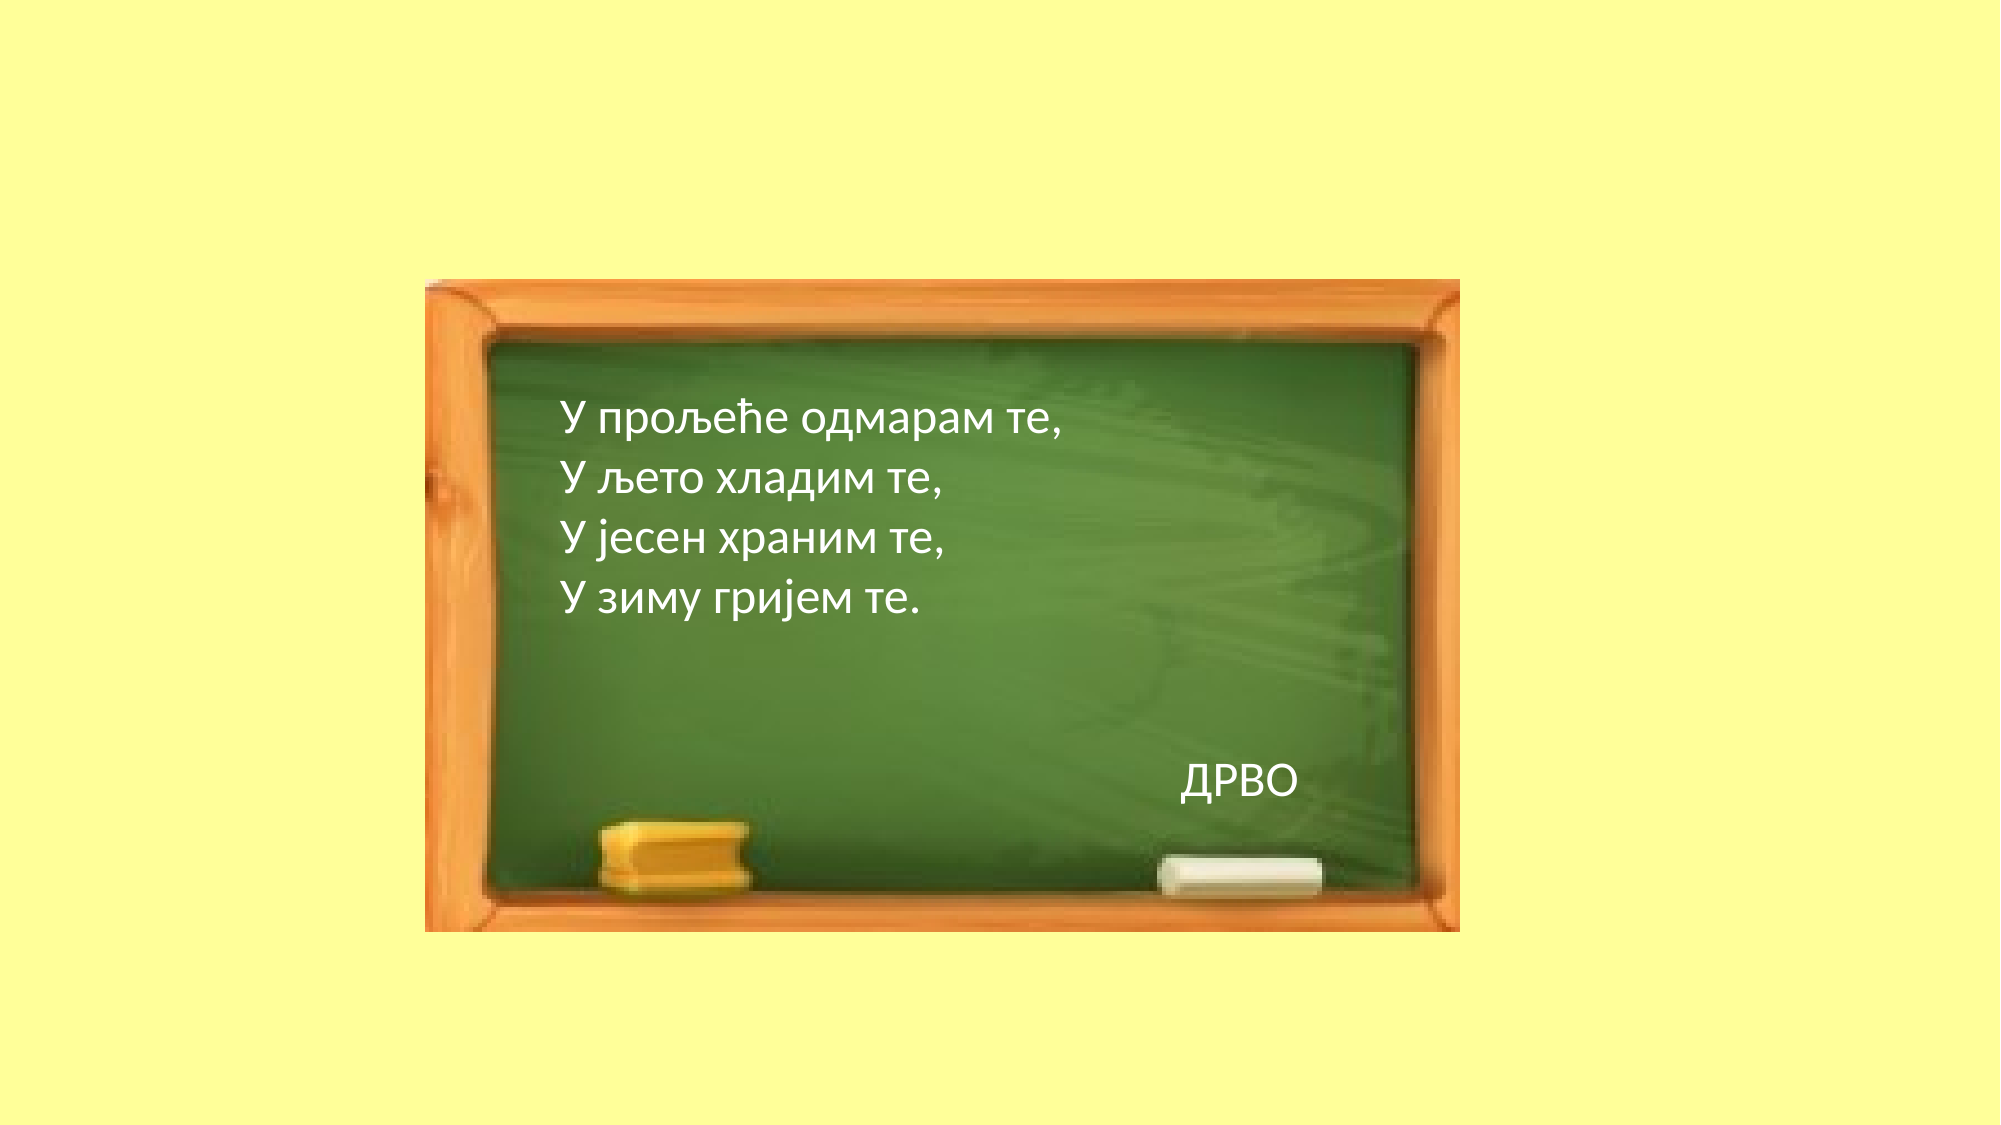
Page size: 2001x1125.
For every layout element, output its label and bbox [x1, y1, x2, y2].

picture [425, 279, 1460, 932]
